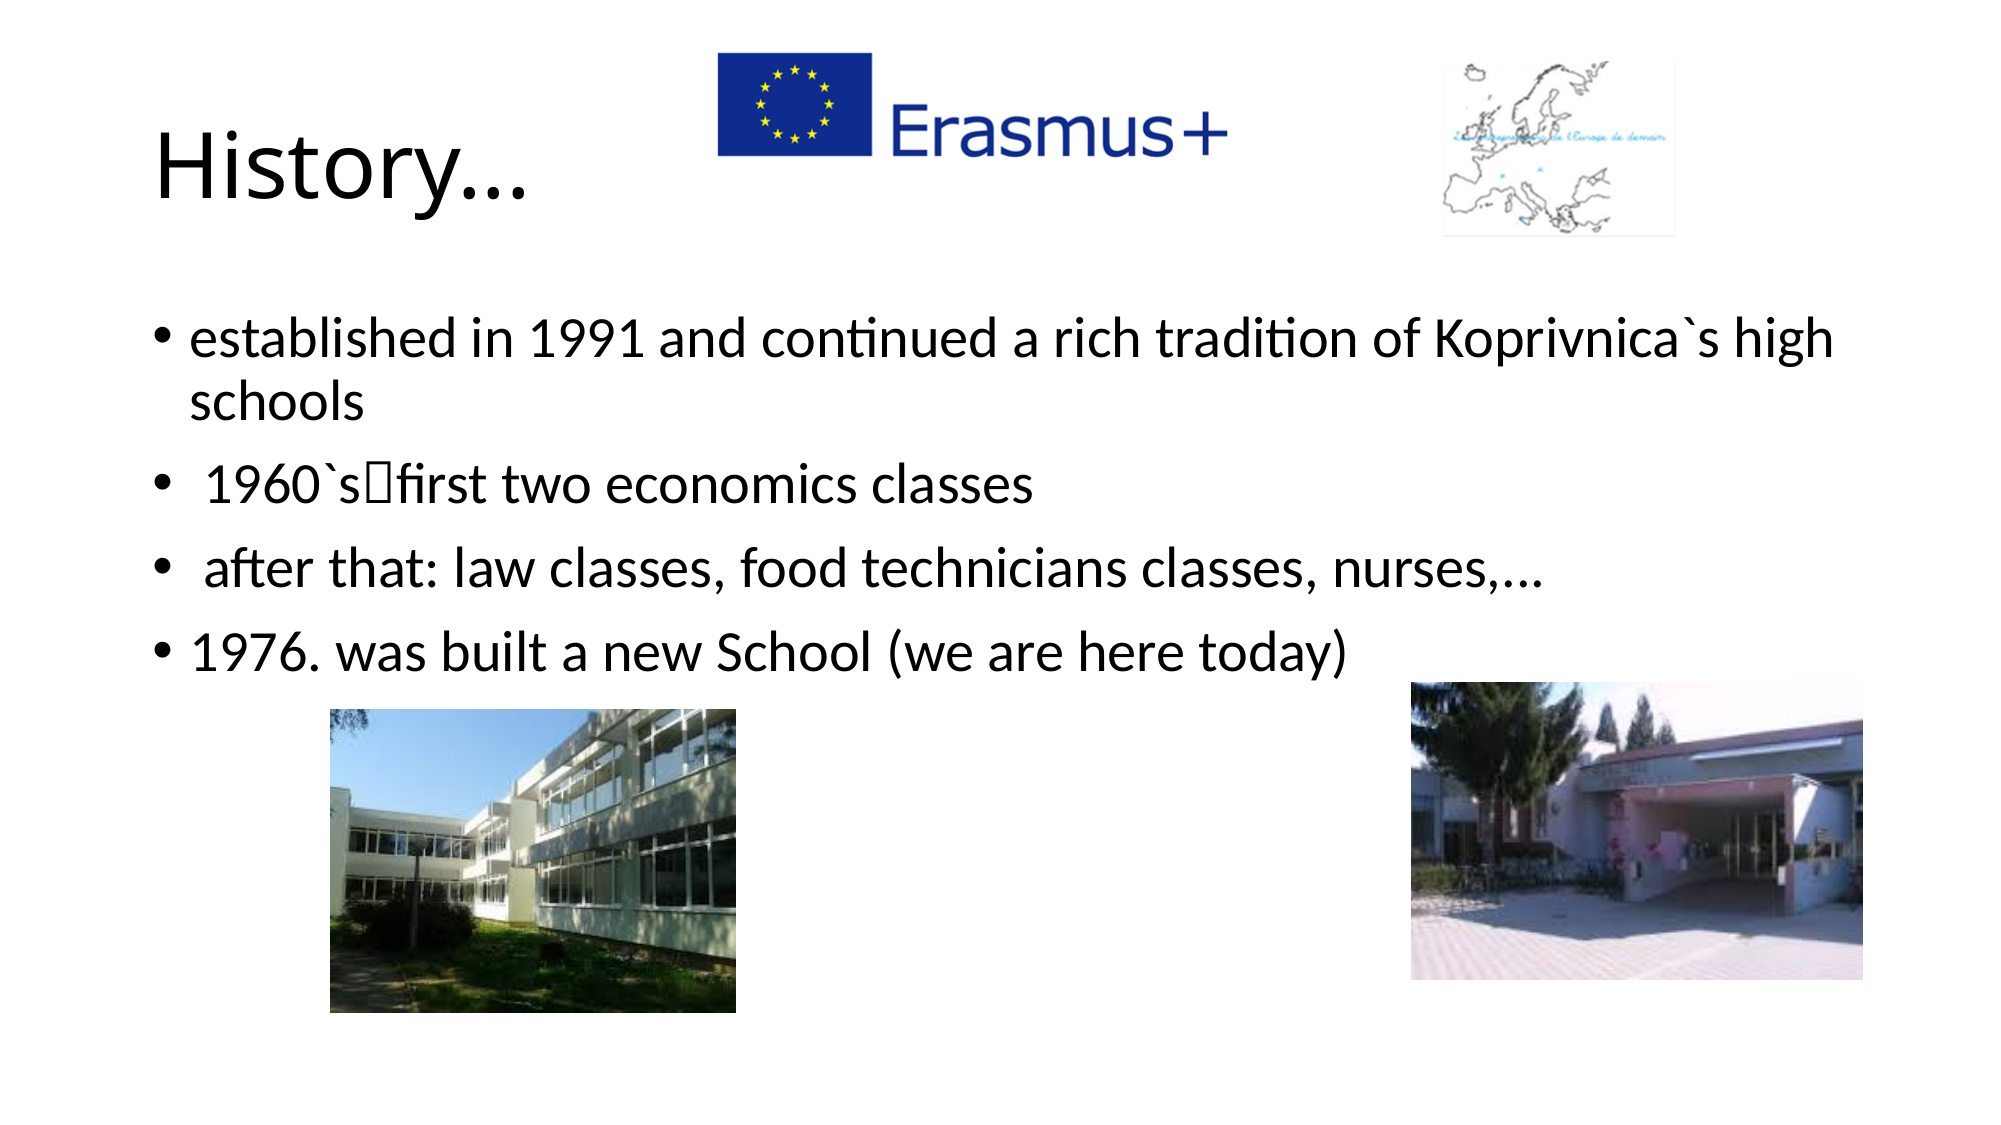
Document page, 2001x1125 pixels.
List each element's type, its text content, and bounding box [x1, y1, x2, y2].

picture [330, 709, 736, 1013]
title History... [137, 59, 1863, 278]
picture [1442, 61, 1677, 240]
picture [688, 23, 1257, 186]
list established in 1991 and continued a rich tradition of Koprivnica`s high schools 1960`sfirst two economics classes after that: law classes, food technicians classes, nurses,... 1976. was built a new School (we are here today) [137, 299, 1863, 1014]
picture [1411, 682, 1863, 980]
